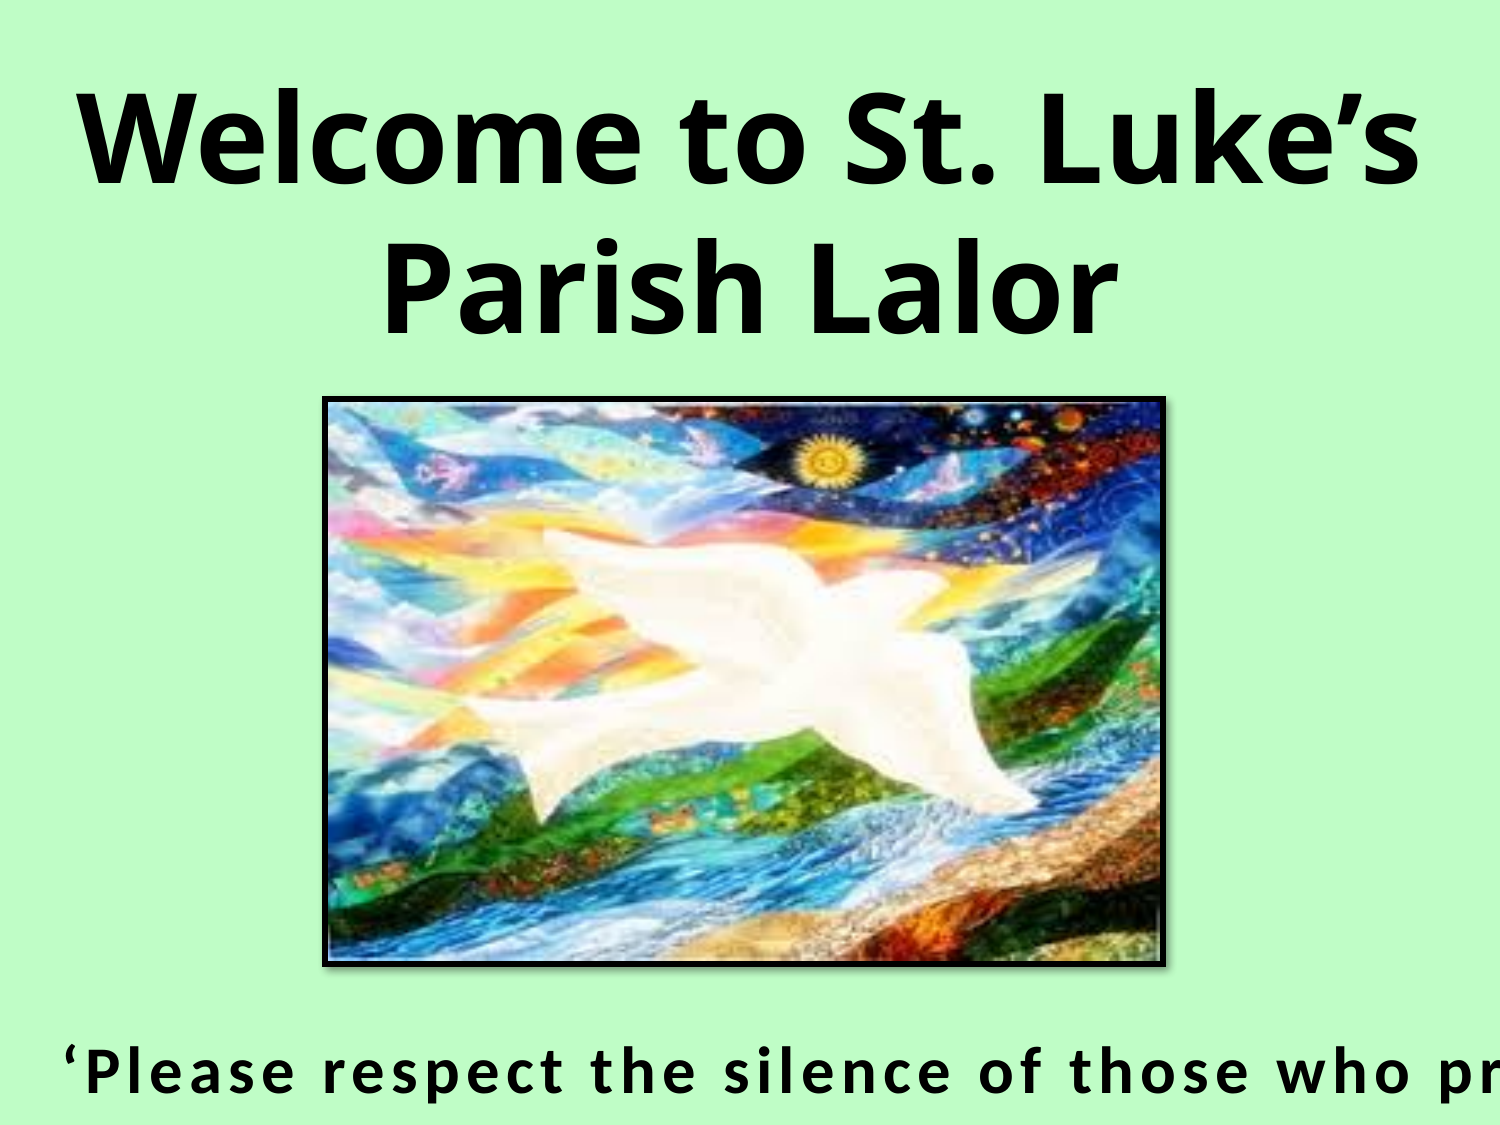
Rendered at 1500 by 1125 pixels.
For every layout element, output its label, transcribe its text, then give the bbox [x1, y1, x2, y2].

picture [327, 402, 1161, 962]
subtitle ‘Please respect the silence of those who pray’ [46, 1019, 1500, 1125]
title Welcome to St. Luke’s Parish Lalor [0, 46, 1500, 481]
